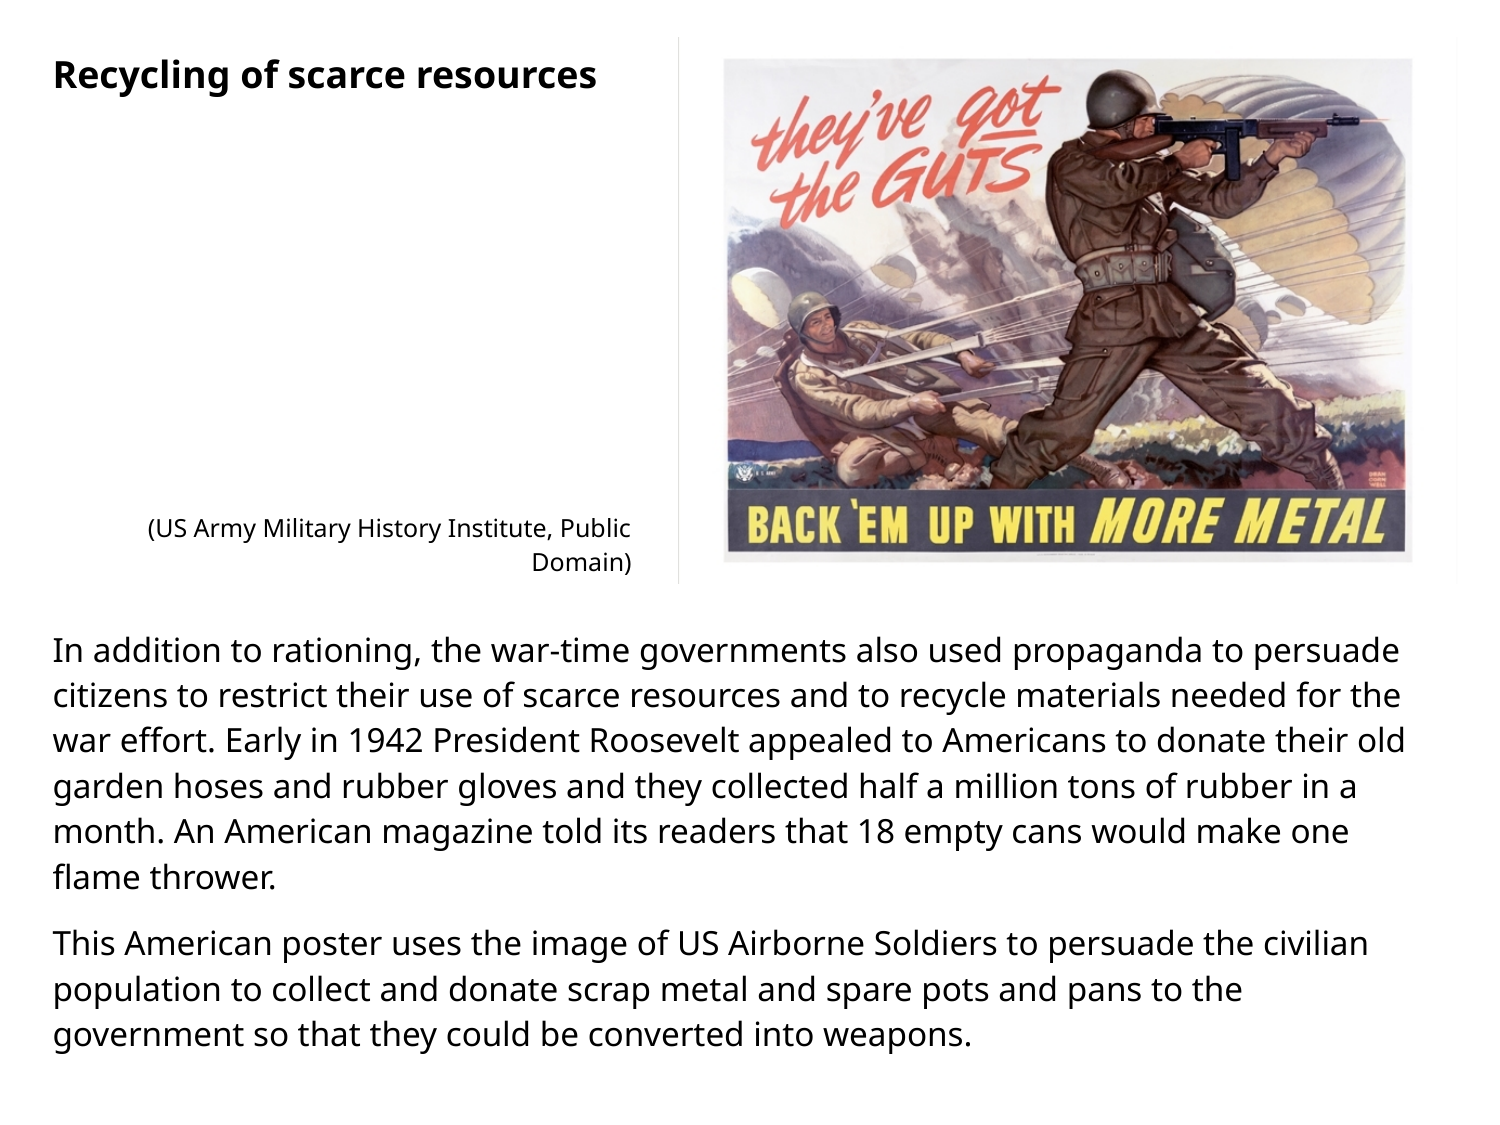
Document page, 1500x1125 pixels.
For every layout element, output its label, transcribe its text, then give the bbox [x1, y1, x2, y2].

picture [678, 37, 1458, 584]
list (US Army Military History Institute, Public Domain) [37, 292, 647, 584]
list In addition to rationing, the war-time governments also used propaganda to persuade citizens to restrict their use of scarce resources and to recycle materials needed for the war effort. Early in 1942 President Roosevelt appealed to Americans to donate their old garden hoses and rubber gloves and they collected half a million tons of rubber in a month. An American magazine told its readers that 18 empty cans would make one flame thrower. This American poster uses the image of US Airborne Soldiers to persuade the civilian population to collect and donate scrap metal and spare pots and pans to the government so that they could be converted into weapons. [37, 615, 1458, 1088]
title Recycling of scarce resources [37, 37, 678, 188]
